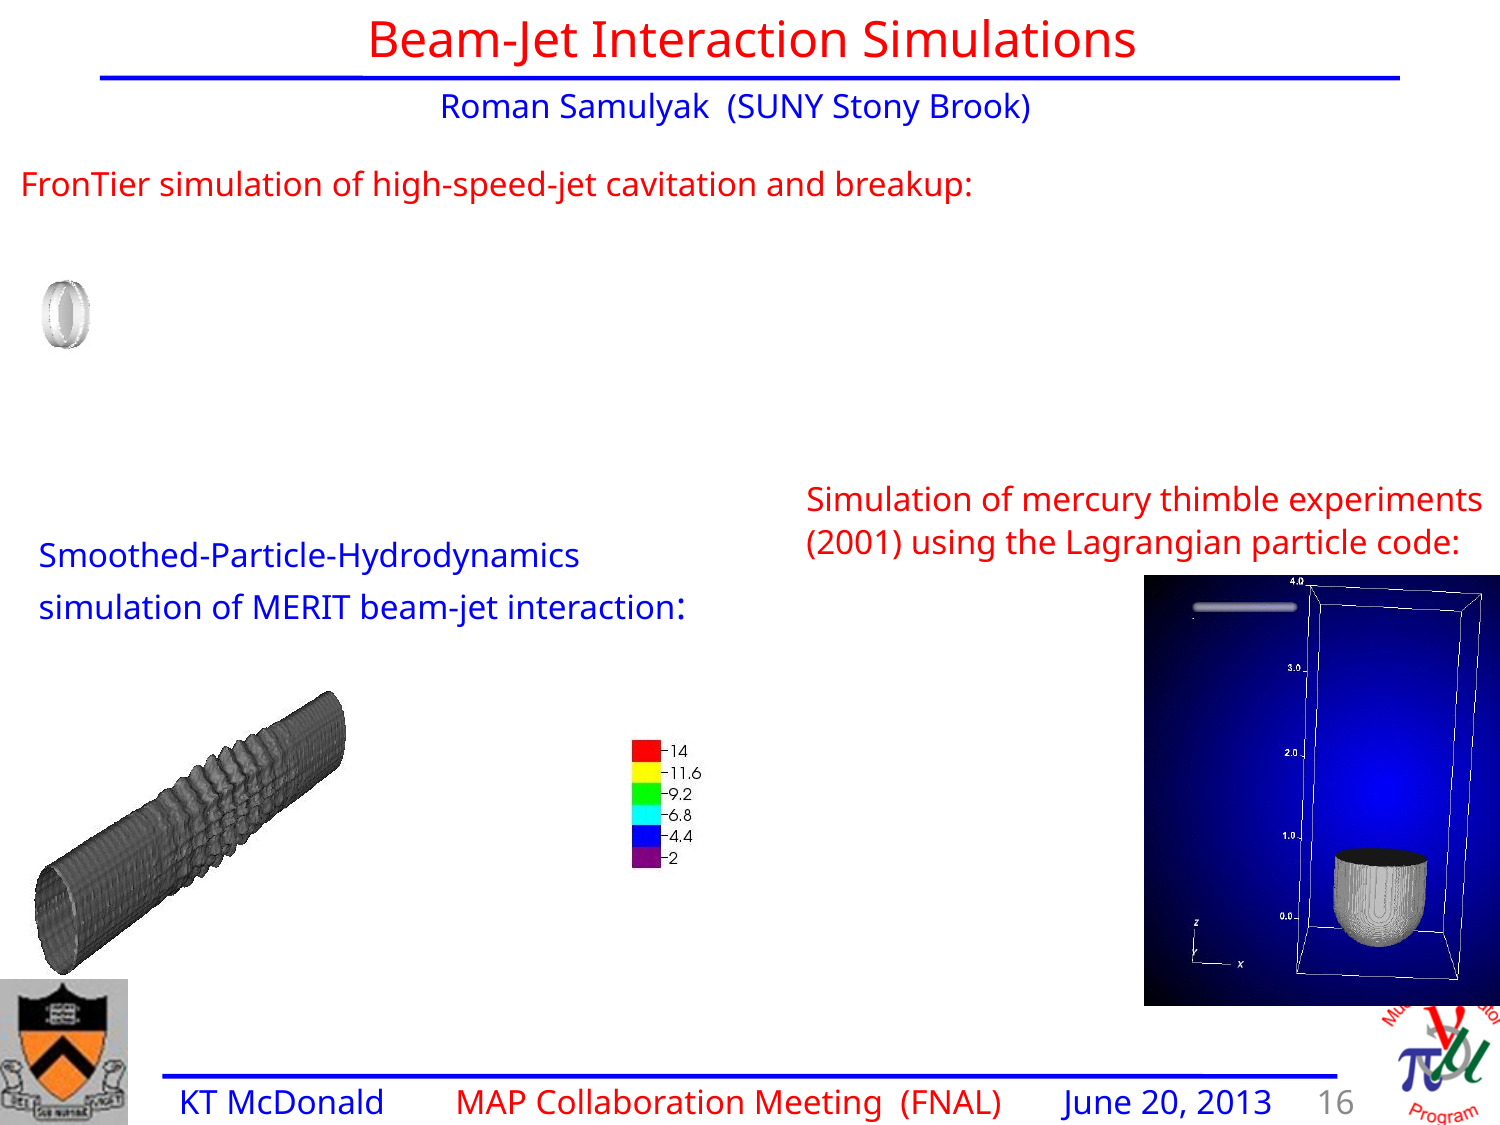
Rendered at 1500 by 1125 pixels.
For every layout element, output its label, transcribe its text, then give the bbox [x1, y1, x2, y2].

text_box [1143, 574, 1500, 1008]
text_box Beam-Jet Interaction Simulations [352, 0, 1154, 71]
picture [1378, 1008, 1500, 1125]
picture [0, 72, 1454, 1125]
text_box Simulation of mercury thimble experiments (2001) using the Lagrangian particle code: [1352, 475, 1500, 569]
